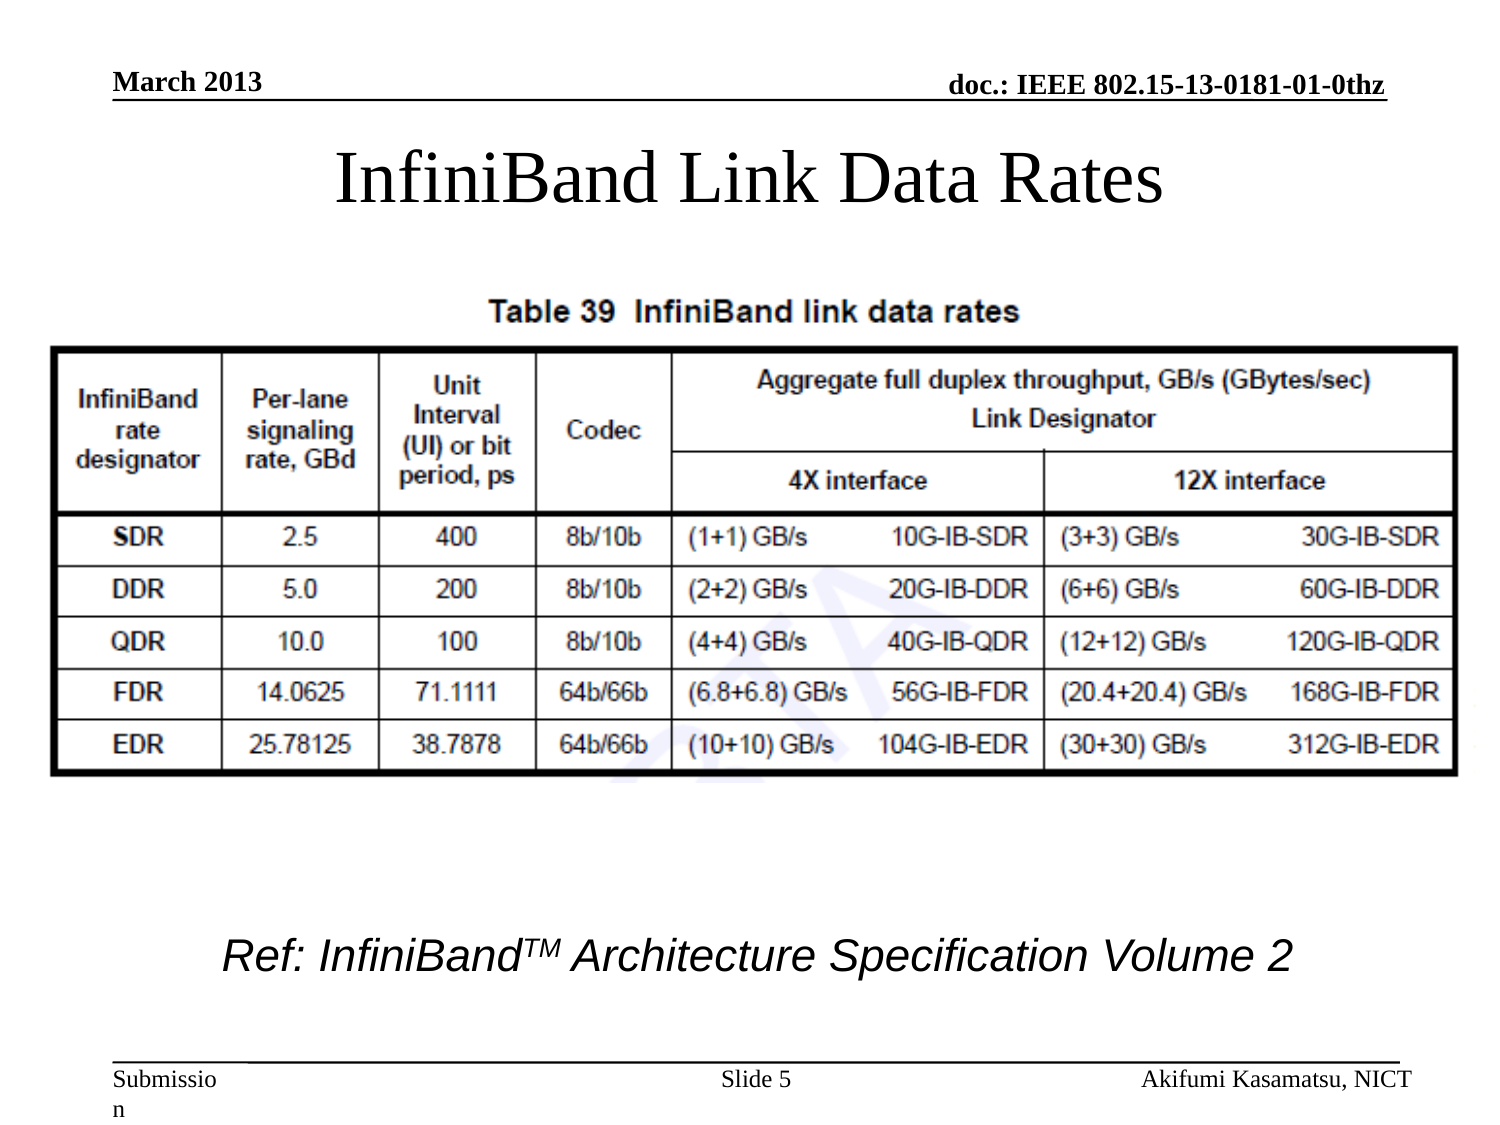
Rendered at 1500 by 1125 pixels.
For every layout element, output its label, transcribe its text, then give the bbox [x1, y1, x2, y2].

picture [41, 290, 1476, 784]
slide_number Slide 5 [712, 1062, 800, 1093]
list Ref: InfiniBandTM Architecture Specification Volume 2 [206, 928, 1421, 1000]
footer Akifumi Kasamatsu, NICT [900, 1062, 1413, 1093]
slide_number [112, 62, 375, 98]
title InfiniBand Link Data Rates [112, 100, 1388, 244]
